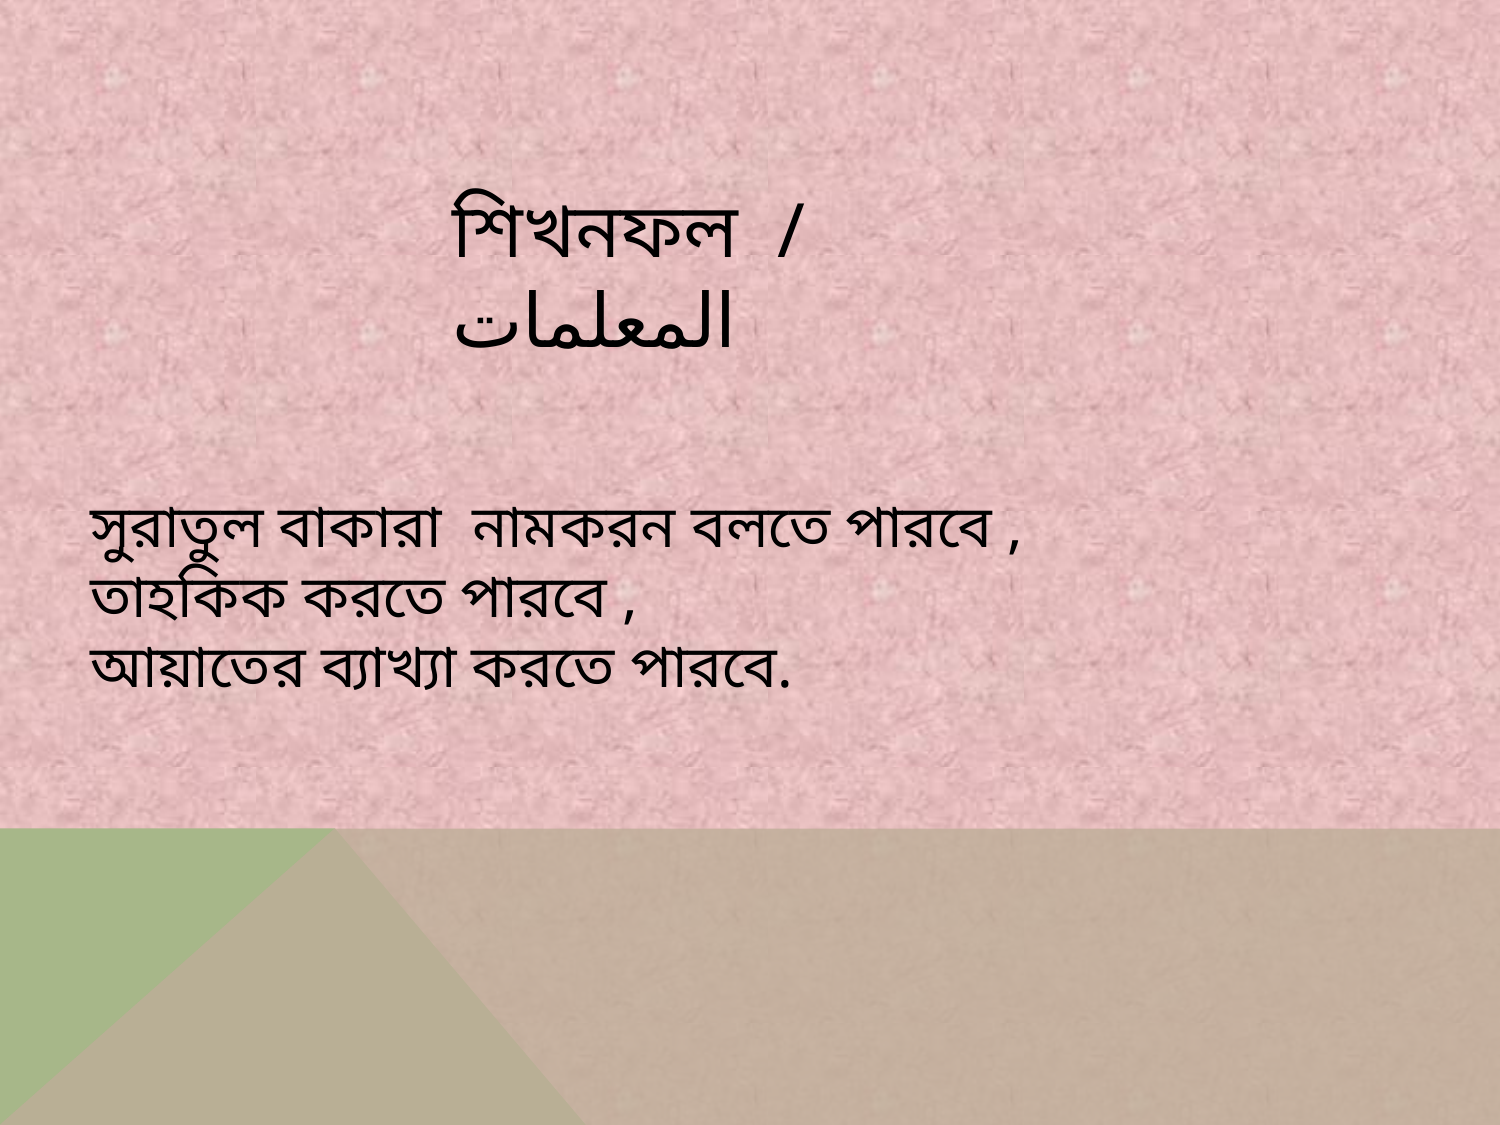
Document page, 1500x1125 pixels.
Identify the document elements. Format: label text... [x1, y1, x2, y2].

text_box শিখনফল / المعلمات [437, 174, 1038, 288]
title সুরাতুল বাকারা নামকরন বলতে পারবে , তাহকিক করতে পারবে , আয়াতের ব্যাখ্যা করতে পারবে. [75, 462, 1309, 725]
picture [0, 0, 1500, 828]
